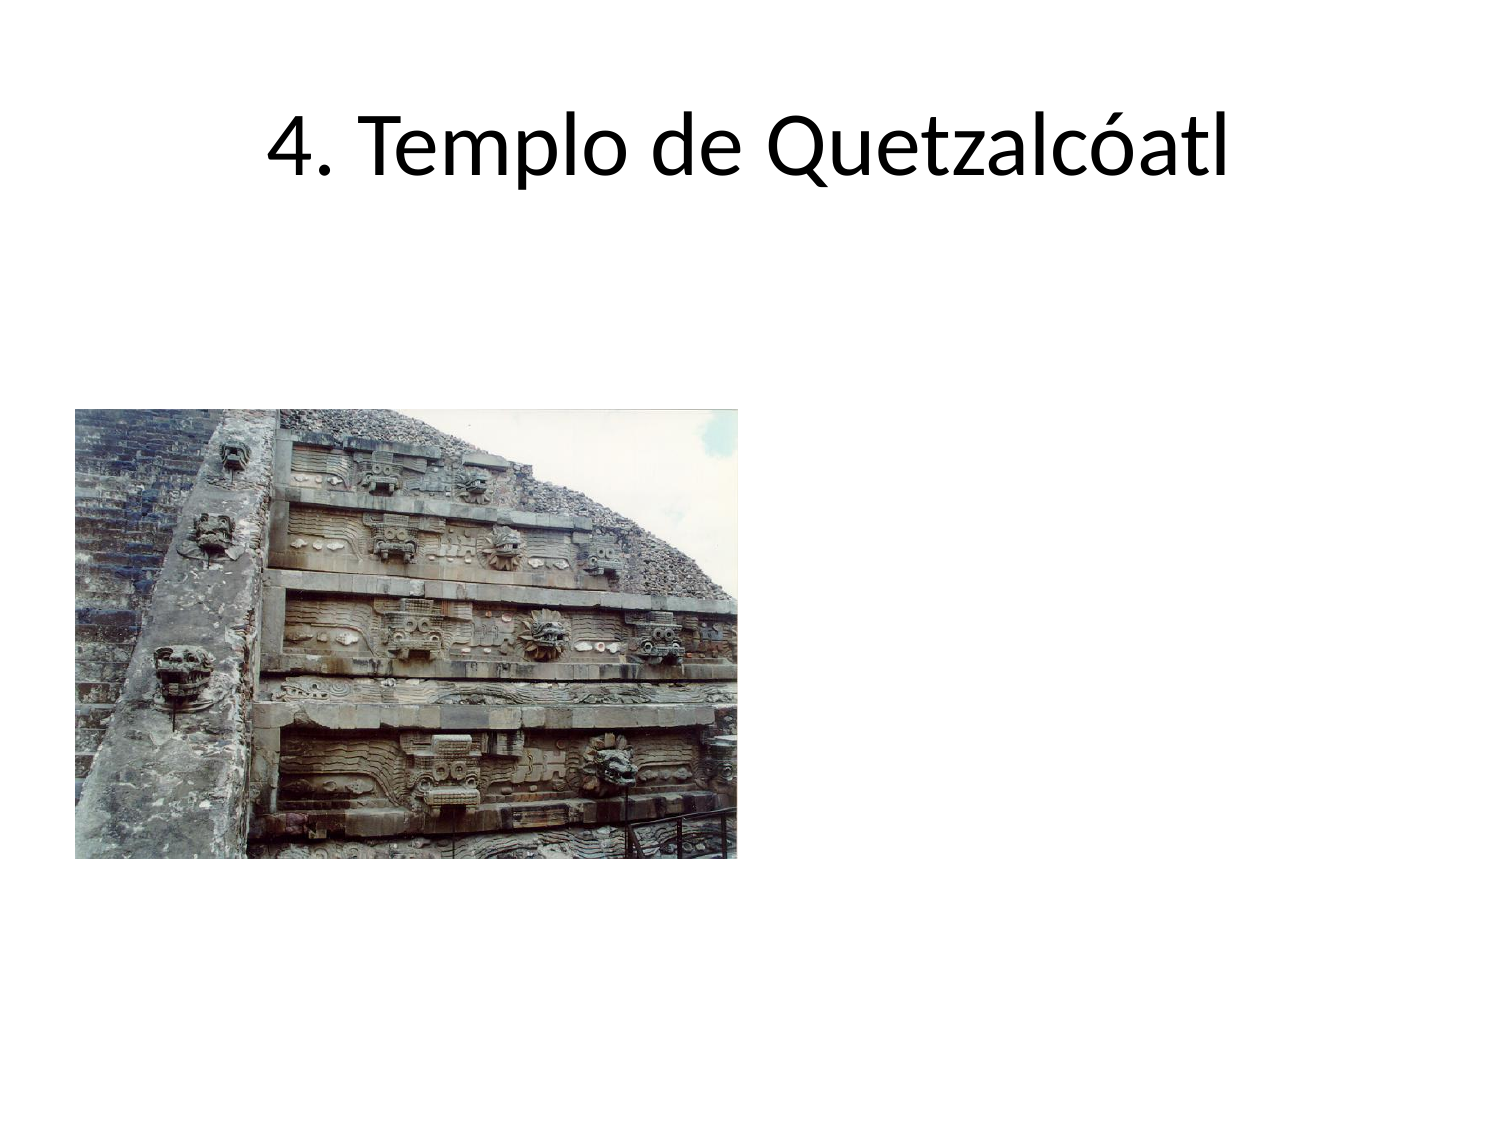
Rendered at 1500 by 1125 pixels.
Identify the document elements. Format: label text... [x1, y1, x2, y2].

title 4. Templo de Quetzalcóatl [75, 45, 1425, 233]
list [74, 262, 738, 1006]
